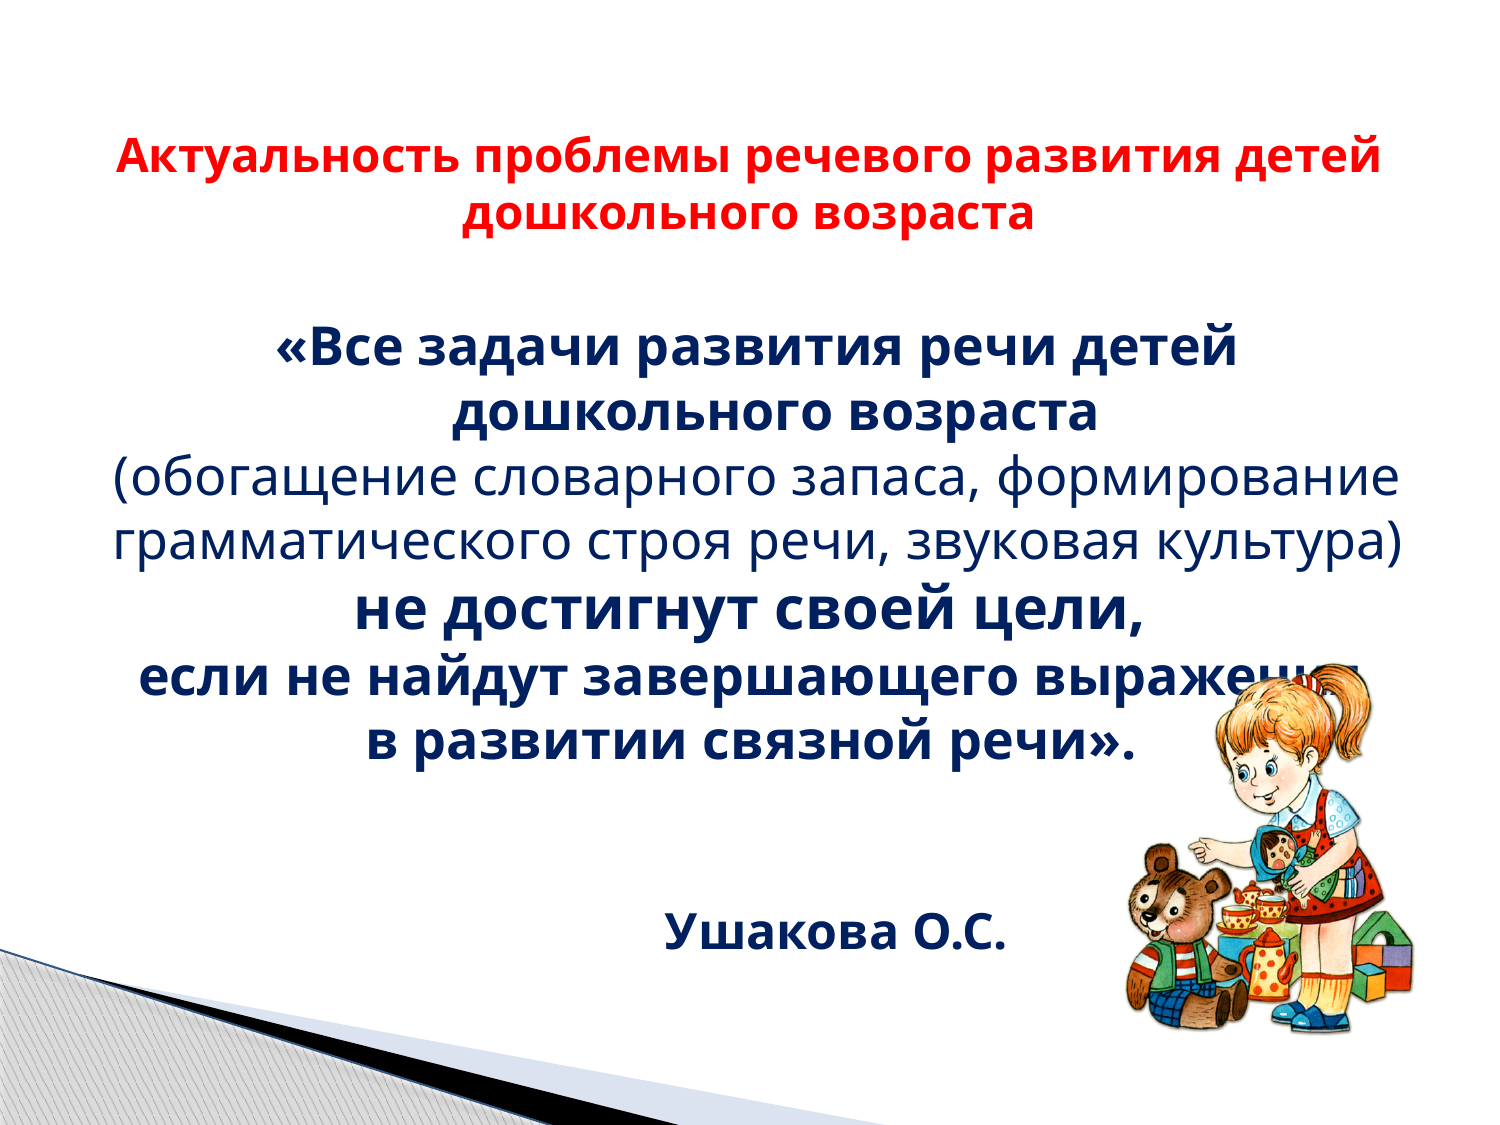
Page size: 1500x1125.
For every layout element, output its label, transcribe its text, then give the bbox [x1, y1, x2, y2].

list «Все задачи развития речи детей дошкольного возраста (обогащение словарного запаса, формирование грамматического строя речи, звуковая культура) не достигнут своей цели, если не найдут завершающего выражения в развитии связной речи». Ушакова О.С. [75, 305, 1425, 986]
picture [1077, 632, 1433, 1056]
title Актуальность проблемы речевого развития детей дошкольного возраста [75, 117, 1425, 305]
